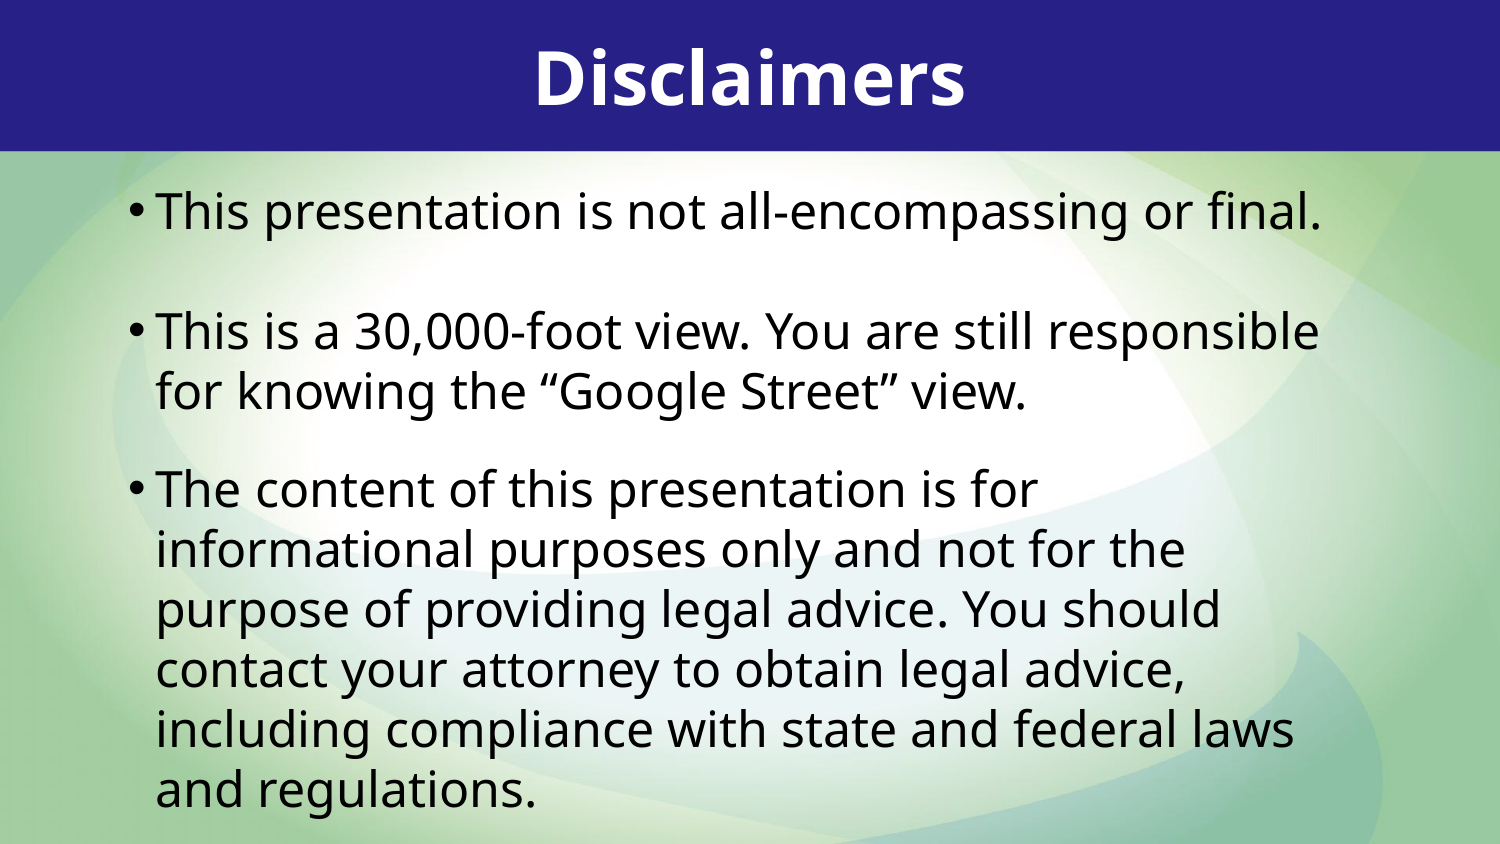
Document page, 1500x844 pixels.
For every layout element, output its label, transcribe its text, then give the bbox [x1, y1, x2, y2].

table_cell Timely Initial Evaluations [0, 152, 1500, 844]
list This presentation is not all-encompassing or final. This is a 30,000-foot view. You are still responsible for knowing the “Google Street” view. The content of this presentation is for informational purposes only and not for the purpose of providing legal advice. You should contact your attorney to obtain legal advice, including compliance with state and federal laws and regulations. [113, 172, 1381, 759]
list Disclaimers [0, 0, 1500, 152]
